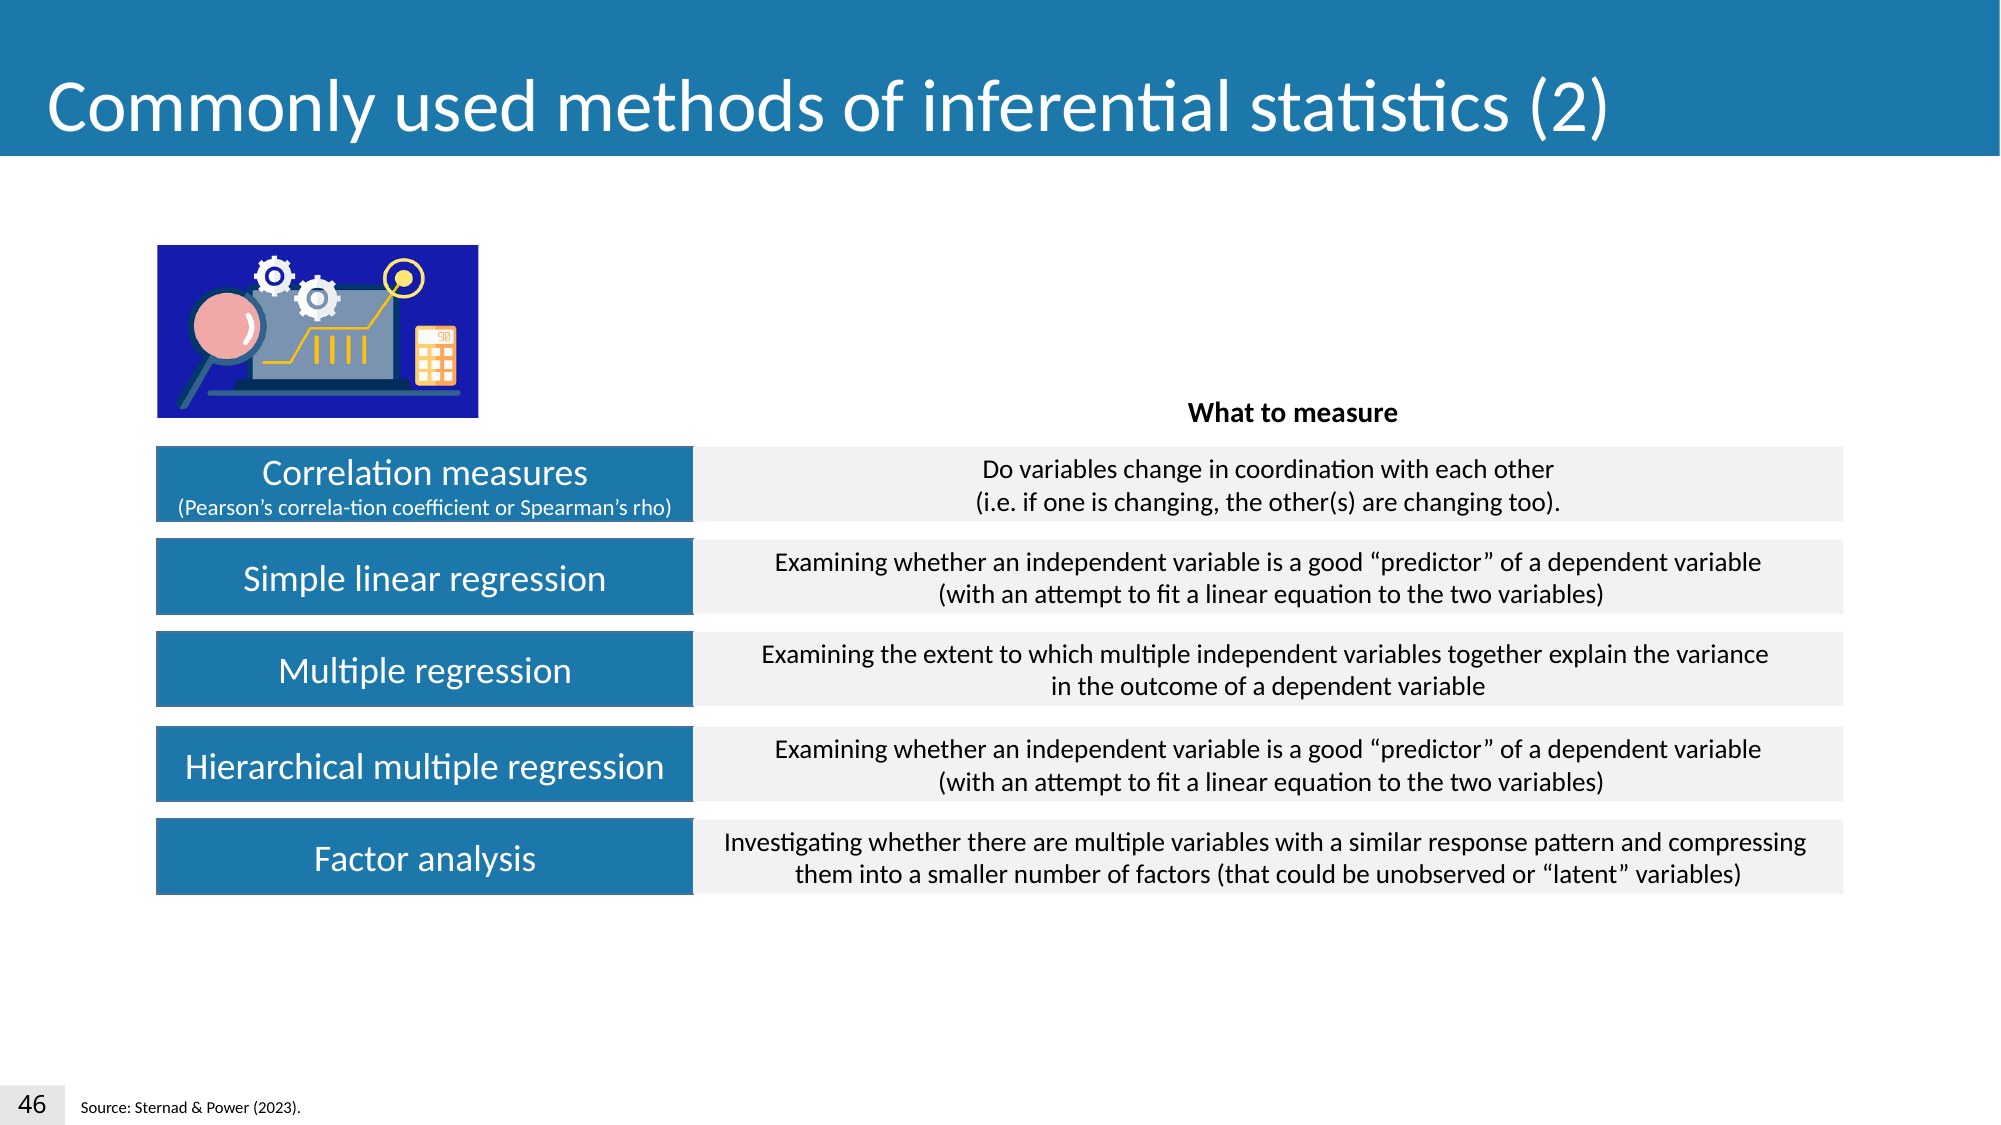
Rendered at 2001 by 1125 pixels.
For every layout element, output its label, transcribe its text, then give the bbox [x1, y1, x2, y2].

text_box Simple linear regression [156, 538, 692, 615]
text_box [0, 0, 2000, 157]
text_box Examining whether an independent variable is a good “predictor” of a dependent variable (with an attempt to fit a linear equation to the two variables) [692, 538, 1844, 615]
text_box Hierarchical multiple regression [156, 726, 692, 802]
text_box 46 [0, 1084, 66, 1125]
text_box Correlation measures (Pearson’s correla-tion coefficient or Spearman’s rho) [156, 446, 692, 522]
text_box Investigating whether there are multiple variables with a similar response pattern and compressing them into a smaller number of factors (that could be unobserved or “latent” variables) [692, 818, 1844, 895]
text_box Examining whether an independent variable is a good “predictor” of a dependent variable (with an attempt to fit a linear equation to the two variables) [692, 726, 1844, 802]
text_box Commonly used methods of inferential statistics (2) [32, 48, 1627, 154]
text_box Factor analysis [156, 818, 692, 895]
text_box Multiple regression [156, 631, 692, 707]
text_box Examining the extent to which multiple independent variables together explain the variance in the outcome of a dependent variable [692, 631, 1844, 707]
text_box Source: Sternad & Power (2023). [66, 1089, 317, 1125]
picture [157, 244, 479, 418]
text_box Do variables change in coordination with each other (i.e. if one is changing, the other(s) are changing too). [692, 446, 1844, 522]
text_box What to measure [1173, 385, 1414, 436]
